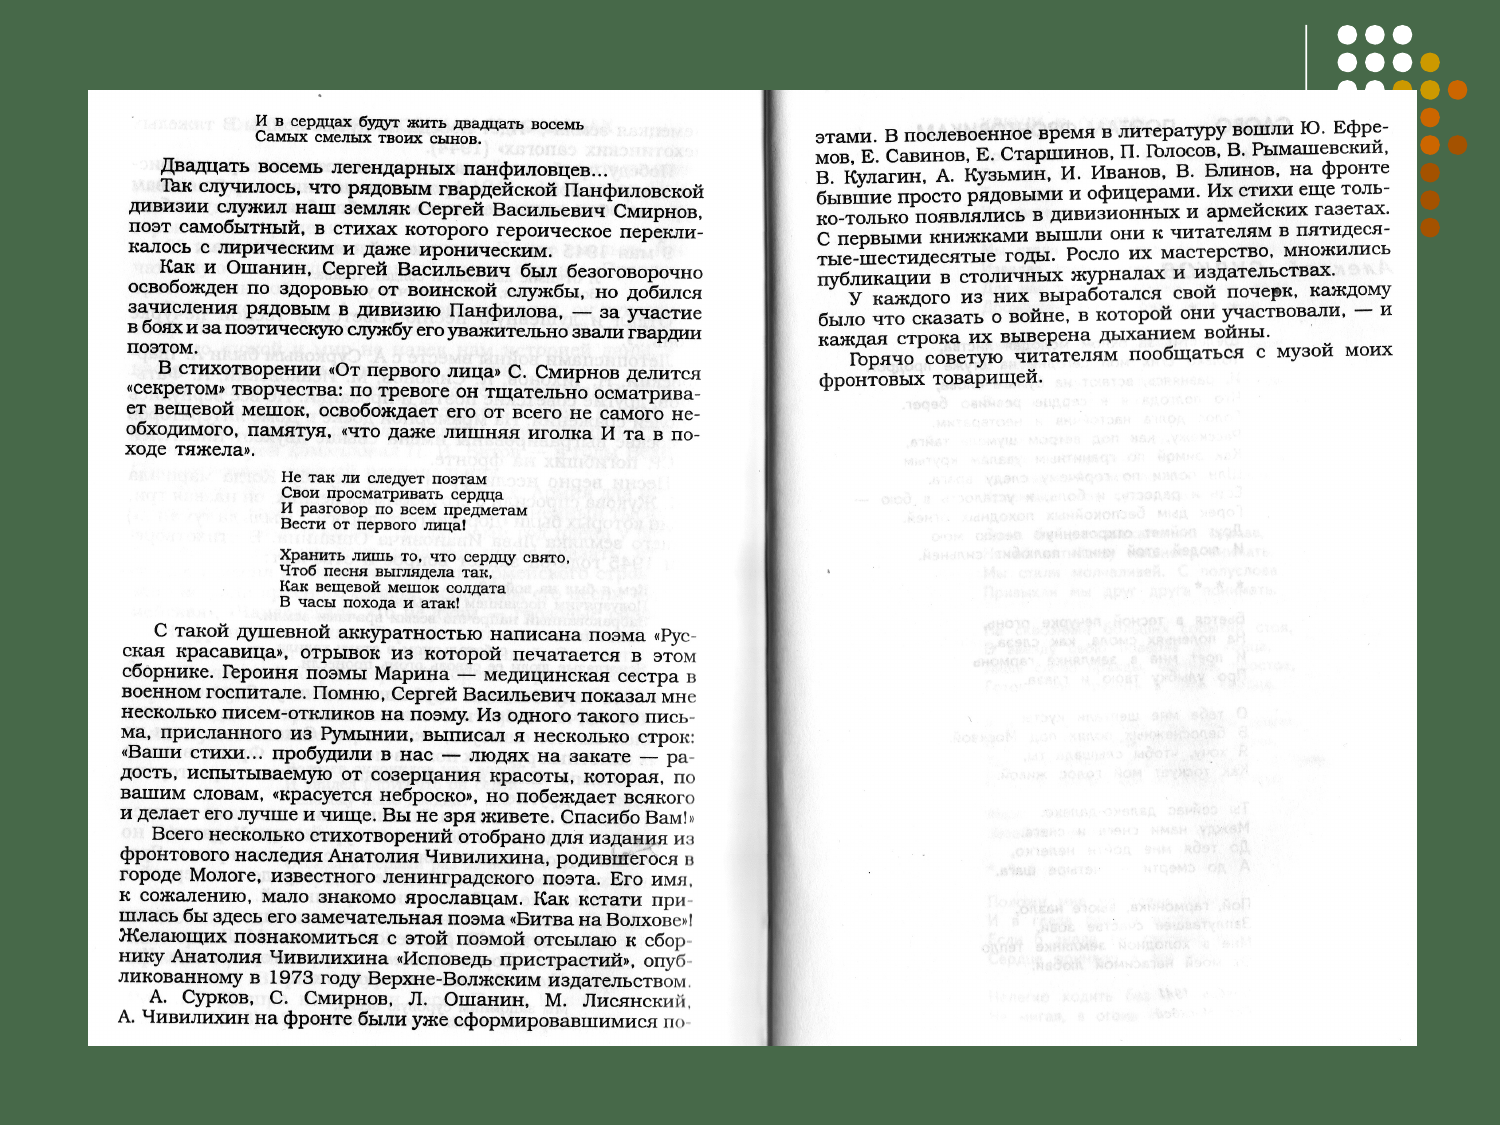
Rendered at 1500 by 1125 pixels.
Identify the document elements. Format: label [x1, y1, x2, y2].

picture [88, 89, 1417, 1047]
